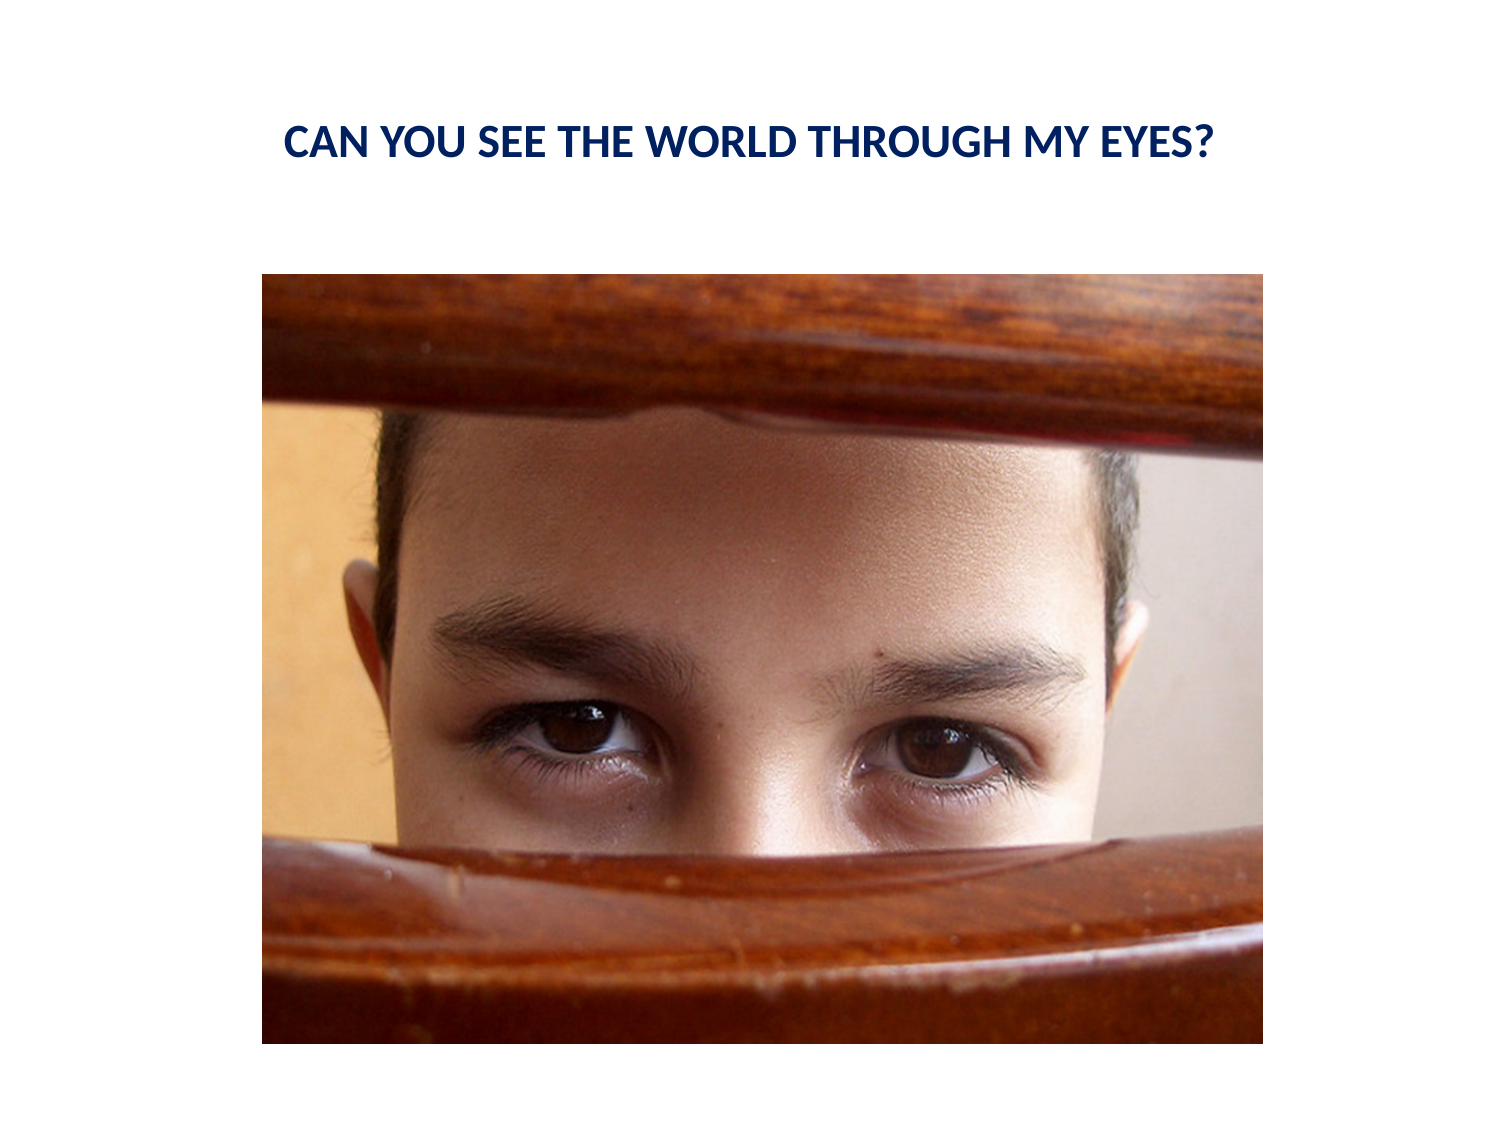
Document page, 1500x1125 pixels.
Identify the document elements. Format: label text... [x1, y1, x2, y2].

title CAN YOU SEE THE WORLD THROUGH MY EYES? [75, 45, 1425, 233]
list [262, 274, 1263, 1044]
